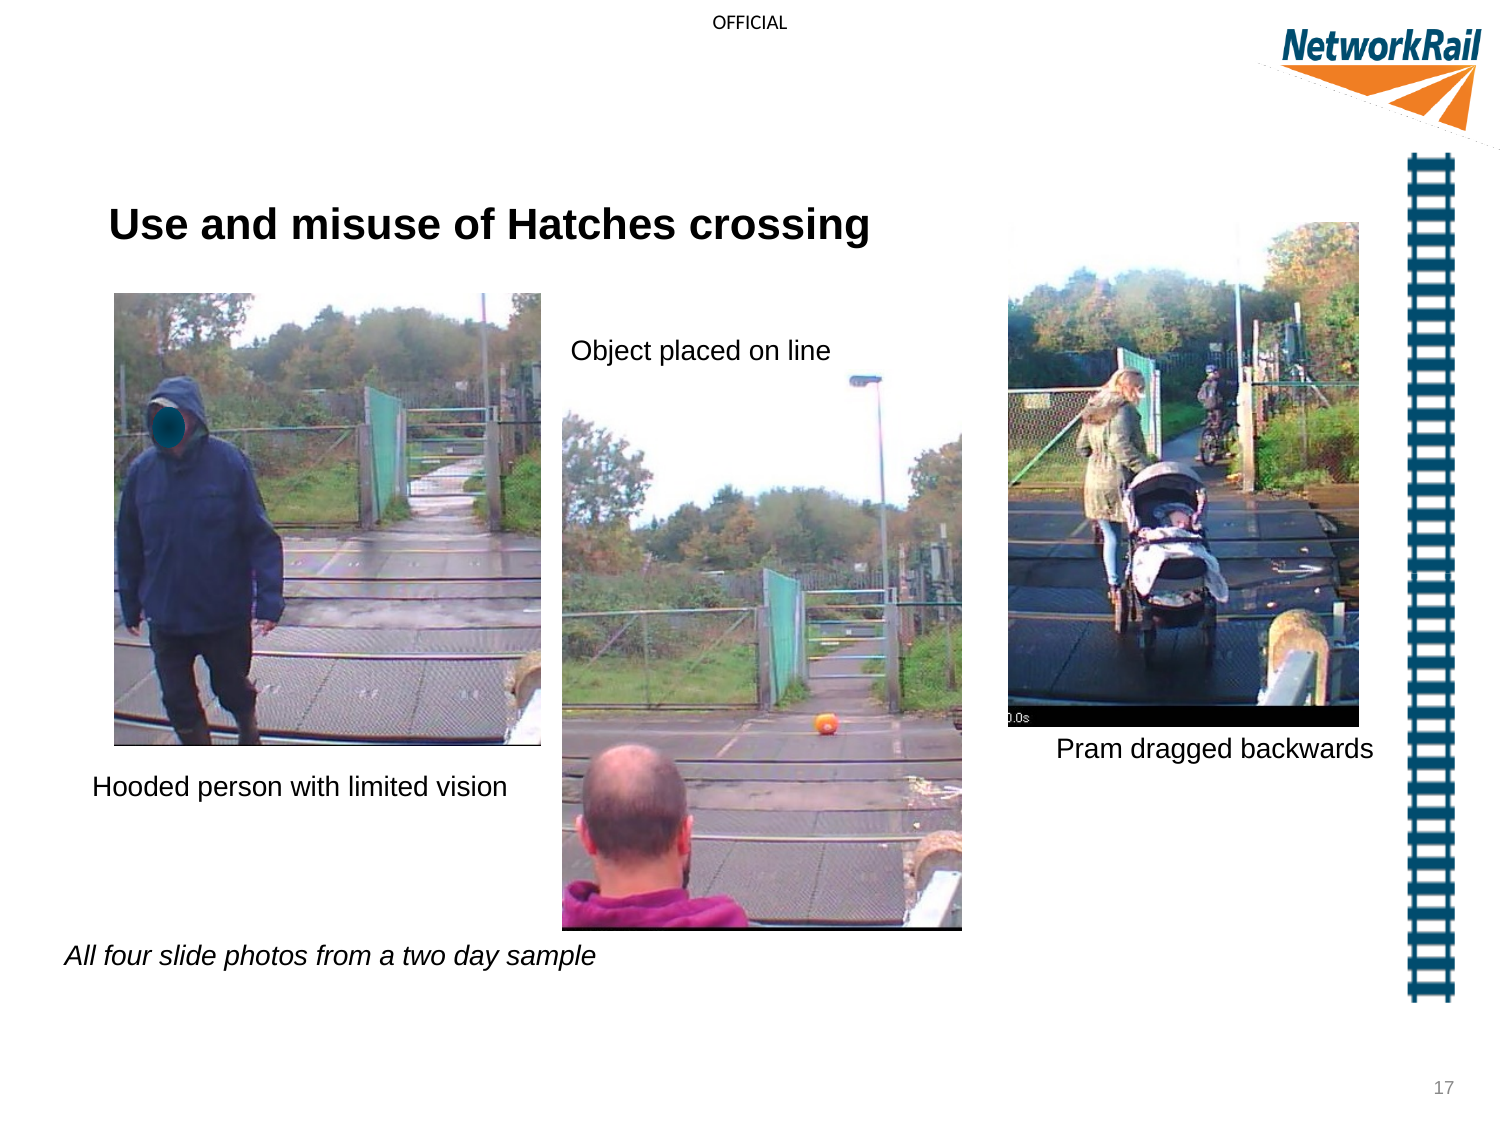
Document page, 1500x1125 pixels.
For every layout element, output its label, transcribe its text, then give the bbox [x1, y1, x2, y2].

text_box Use and misuse of Hatches crossing [93, 188, 887, 256]
picture [1408, 195, 1412, 209]
picture [1408, 395, 1412, 409]
picture [1417, 769, 1445, 783]
picture [1417, 794, 1445, 808]
picture [1450, 969, 1454, 983]
picture [1417, 445, 1445, 459]
picture [1450, 370, 1454, 384]
picture [1408, 744, 1412, 758]
picture [1417, 919, 1445, 933]
picture [1408, 170, 1412, 184]
picture [1408, 545, 1412, 560]
picture [1450, 844, 1454, 858]
picture [1417, 220, 1445, 234]
picture [1408, 295, 1412, 309]
text_box Object placed on line [555, 324, 847, 373]
picture [1408, 593, 1412, 607]
picture [1408, 819, 1412, 833]
picture [1417, 270, 1445, 284]
picture [1450, 819, 1454, 833]
picture [562, 369, 962, 931]
picture [1408, 919, 1412, 933]
picture [1417, 170, 1445, 184]
picture [1450, 520, 1454, 534]
picture [1417, 869, 1445, 883]
picture [1417, 944, 1445, 958]
picture [1450, 593, 1454, 607]
picture [1450, 545, 1454, 560]
picture [1408, 370, 1412, 384]
text_box Pram dragged backwards [1041, 722, 1389, 772]
picture [1408, 969, 1412, 983]
picture [1450, 618, 1454, 632]
text_box All four slide photos from a two day sample [49, 929, 612, 979]
picture [1417, 153, 1445, 159]
picture [1408, 445, 1412, 459]
picture [1417, 495, 1445, 509]
picture [1450, 345, 1454, 359]
picture [1408, 420, 1412, 434]
picture [1408, 220, 1412, 234]
picture [1408, 270, 1412, 284]
picture [1450, 643, 1454, 657]
picture [1417, 618, 1445, 632]
picture [1450, 495, 1454, 509]
picture [1417, 574, 1445, 582]
picture [1408, 693, 1412, 707]
picture [1450, 744, 1454, 758]
picture [1417, 420, 1445, 434]
picture [1255, 0, 1500, 150]
picture [1408, 894, 1412, 908]
picture [1408, 643, 1412, 657]
picture [1417, 320, 1445, 334]
picture [1417, 370, 1445, 384]
picture [1450, 295, 1454, 309]
picture [1450, 919, 1454, 933]
picture [1450, 668, 1454, 682]
picture [1417, 470, 1445, 484]
picture [1450, 445, 1454, 459]
picture [1408, 769, 1412, 783]
picture [1417, 819, 1445, 833]
picture [1417, 668, 1445, 682]
picture [1408, 668, 1412, 682]
picture [1450, 420, 1454, 434]
picture [1408, 869, 1412, 883]
picture [1408, 719, 1412, 733]
picture [1417, 593, 1445, 607]
text_box Hooded person with limited vision [77, 760, 524, 810]
picture [1450, 270, 1454, 284]
picture [1417, 744, 1445, 758]
picture [1450, 719, 1454, 733]
picture [1408, 345, 1412, 359]
picture [1417, 844, 1445, 858]
picture [1450, 769, 1454, 783]
picture [1450, 894, 1454, 908]
picture [1417, 195, 1445, 209]
picture [114, 293, 541, 746]
picture [1408, 495, 1412, 509]
picture [1408, 844, 1412, 858]
picture [1408, 794, 1412, 808]
picture [1450, 693, 1454, 707]
picture [1008, 222, 1359, 727]
picture [1450, 395, 1454, 409]
picture [1450, 869, 1454, 883]
slide_number 17 [1364, 1071, 1470, 1102]
picture [1417, 245, 1445, 259]
picture [1417, 545, 1445, 560]
picture [1450, 220, 1454, 234]
picture [1417, 395, 1445, 409]
picture [1417, 894, 1445, 908]
picture [1408, 618, 1412, 632]
picture [1450, 470, 1454, 484]
picture [1450, 944, 1454, 958]
picture [1450, 794, 1454, 808]
picture [1408, 470, 1412, 484]
picture [1408, 320, 1412, 334]
picture [1417, 643, 1445, 657]
picture [1450, 245, 1454, 259]
picture [1417, 295, 1445, 309]
picture [1450, 170, 1454, 184]
picture [1417, 719, 1445, 733]
picture [1417, 969, 1445, 983]
picture [1417, 520, 1445, 534]
picture [1408, 245, 1412, 259]
picture [1450, 320, 1454, 334]
picture [1450, 195, 1454, 209]
picture [1417, 693, 1445, 707]
picture [1408, 520, 1412, 534]
picture [1408, 944, 1412, 958]
picture [1417, 345, 1445, 359]
picture [1417, 994, 1445, 1002]
